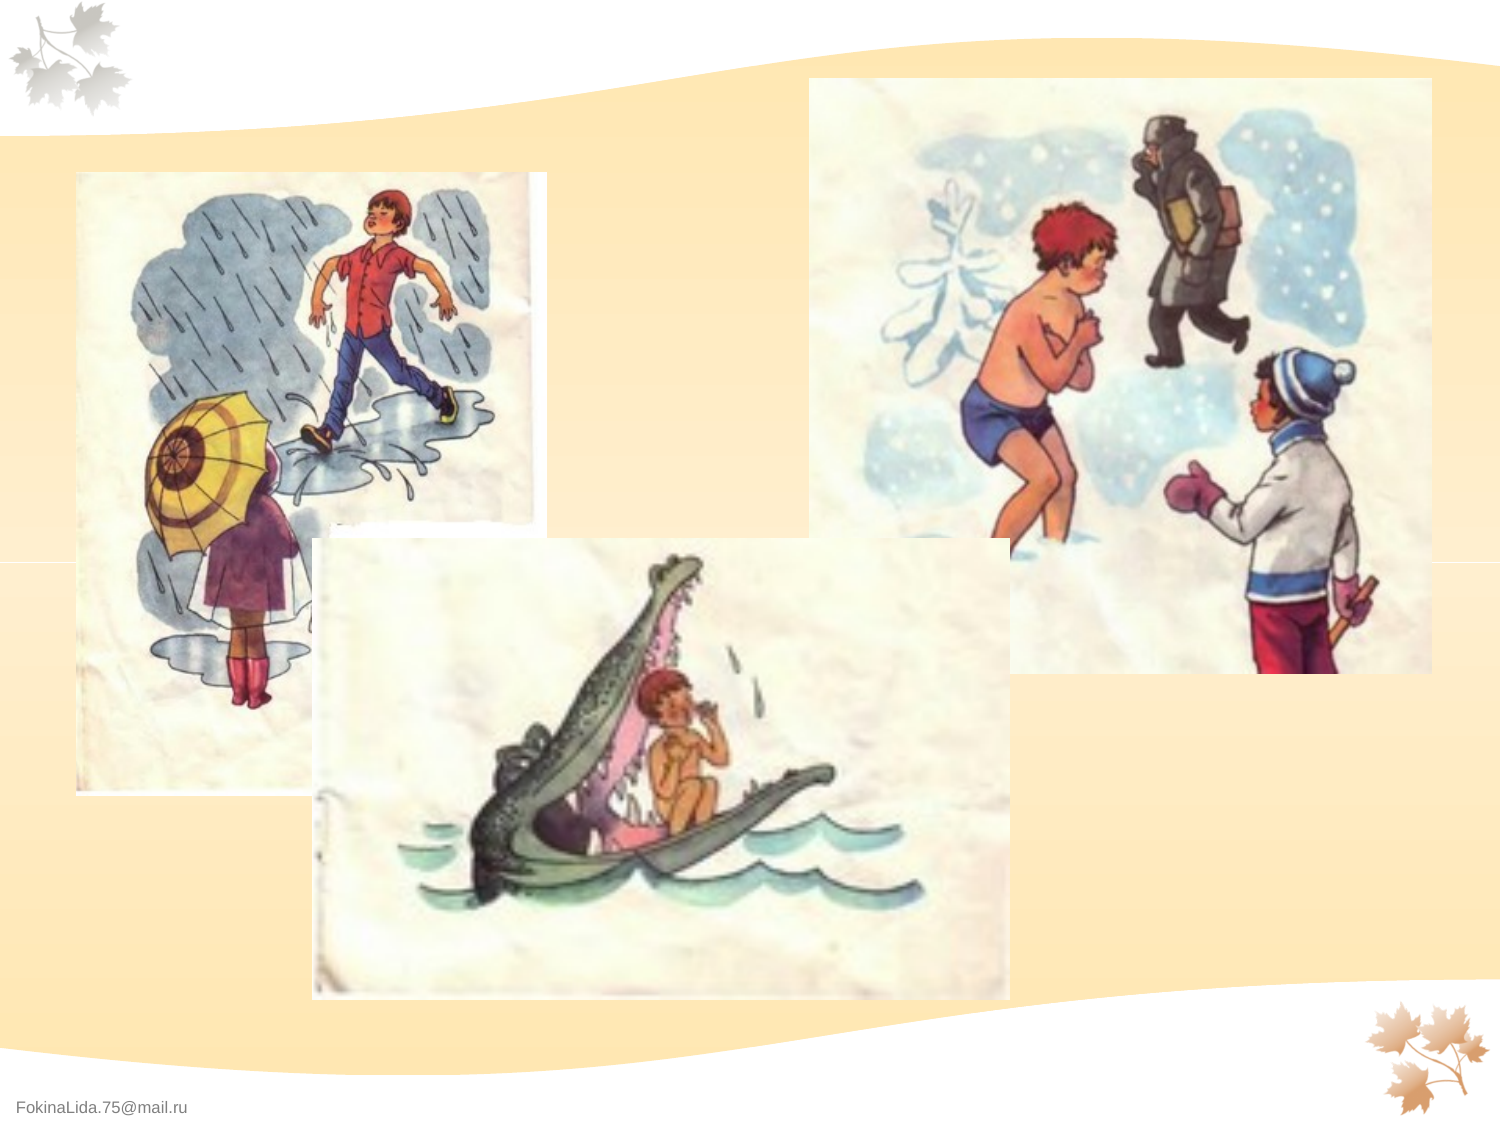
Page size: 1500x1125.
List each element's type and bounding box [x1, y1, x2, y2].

picture [76, 77, 1432, 1000]
picture [6, 0, 135, 122]
picture [1358, 987, 1499, 1124]
